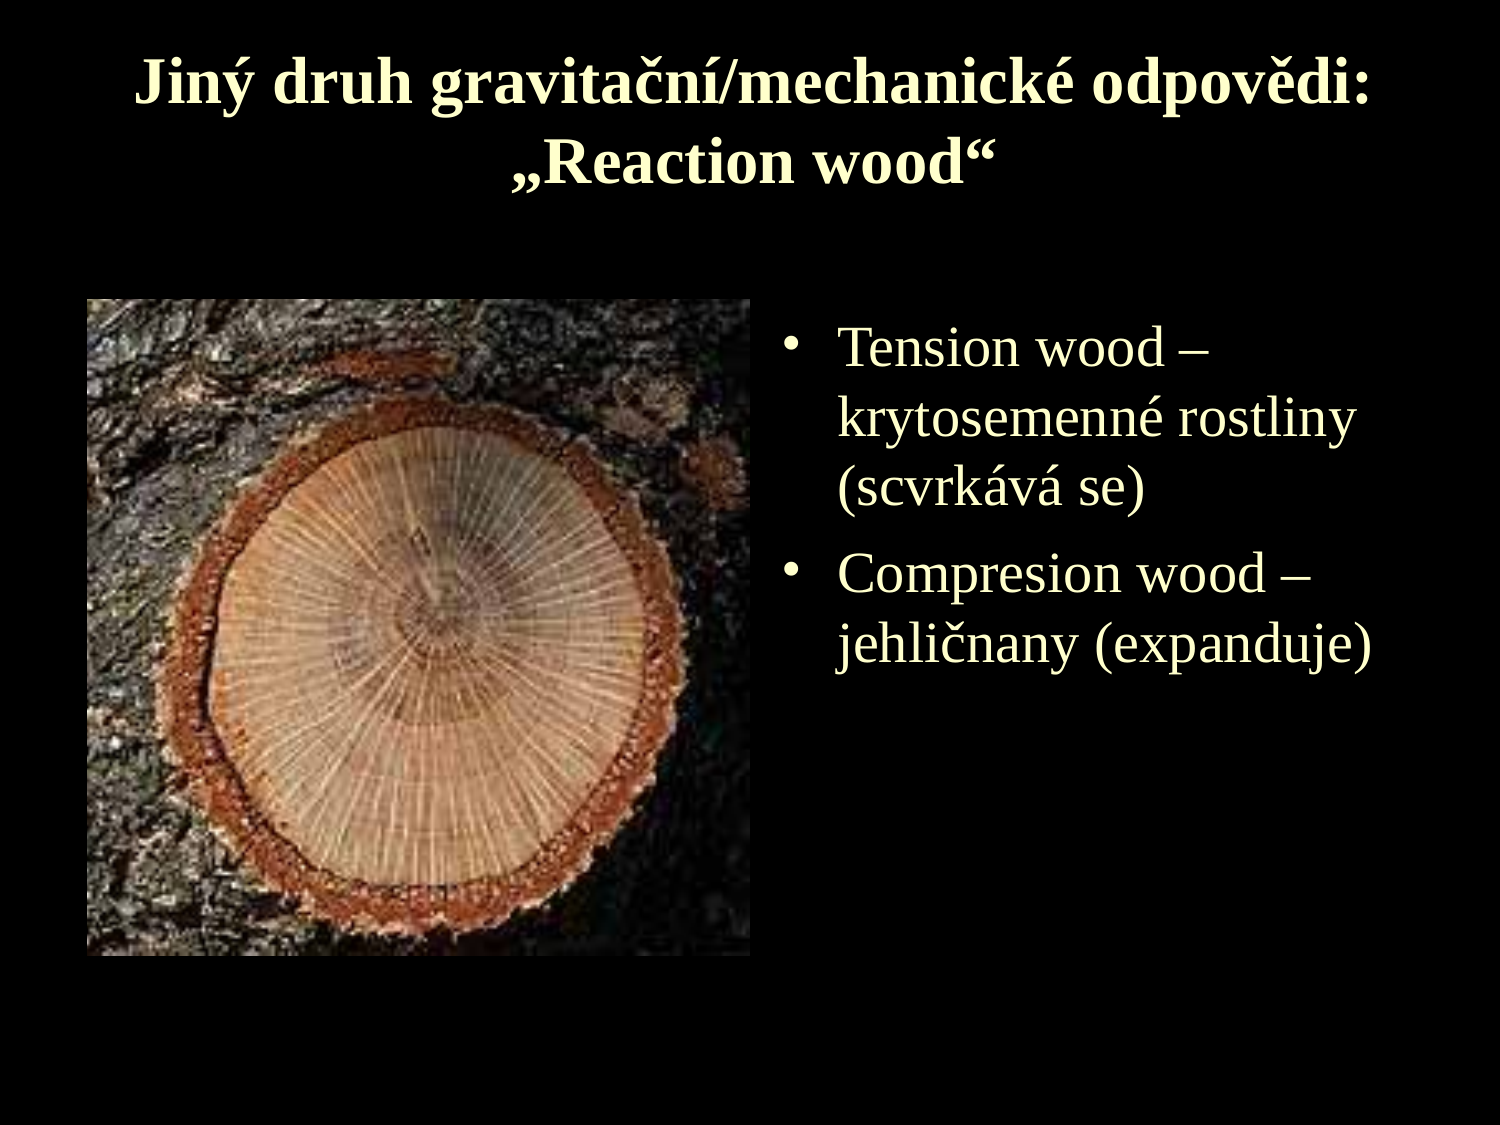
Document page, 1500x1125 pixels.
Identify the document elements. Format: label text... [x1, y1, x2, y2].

text_box Tension wood – krytosemenné rostliny (scvrkává se) Compresion wood – jehličnany (expanduje) [766, 299, 1500, 1125]
picture [87, 299, 751, 956]
text_box Jiný druh gravitační/mechanické odpovědi: „Reaction wood“ [117, 0, 1393, 235]
